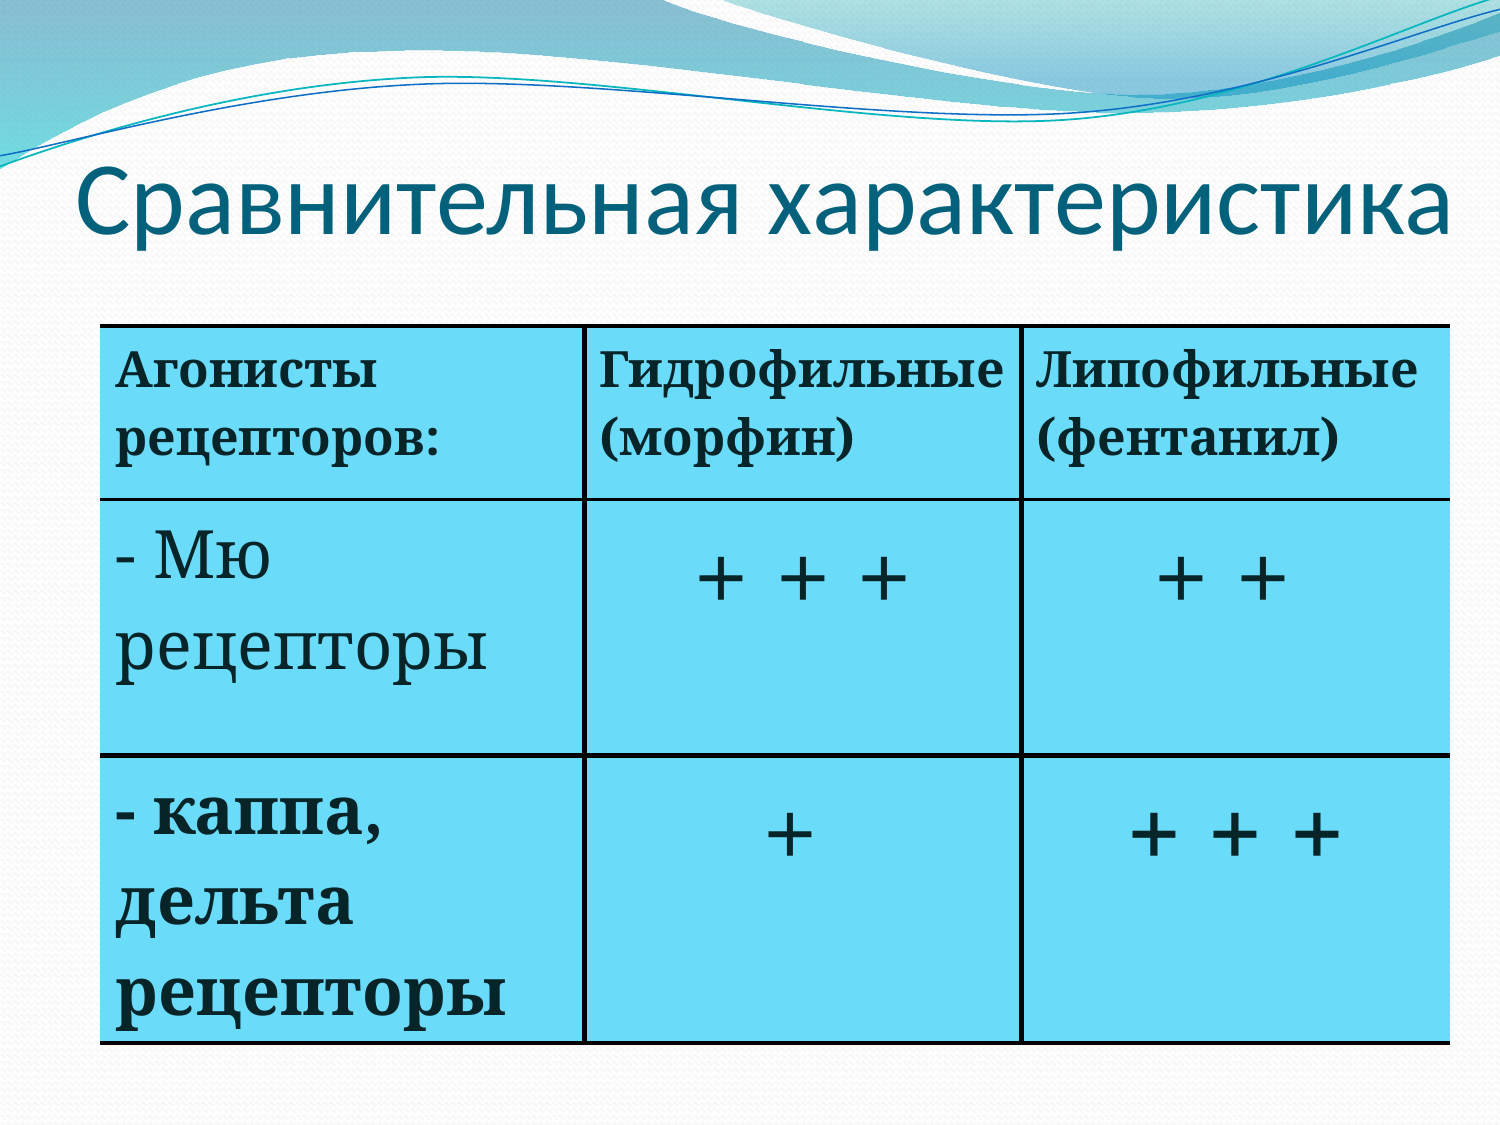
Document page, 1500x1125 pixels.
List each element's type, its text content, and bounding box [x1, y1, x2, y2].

table_cell - каппа, дельта рецепторы [100, 758, 582, 1041]
table_cell + + + [1024, 758, 1450, 1041]
table_cell + + + [587, 501, 1019, 753]
table_cell - Мю рецепторы [100, 501, 582, 753]
table_header Гидрофильные (морфин) [587, 328, 1019, 498]
table_cell + + [1024, 501, 1450, 753]
table_header Липофильные (фентанил) [1024, 328, 1450, 498]
table_header Агонисты рецепторов: [100, 328, 582, 498]
title Сравнительная характеристика [75, 54, 1459, 256]
table_cell + [587, 758, 1019, 1041]
